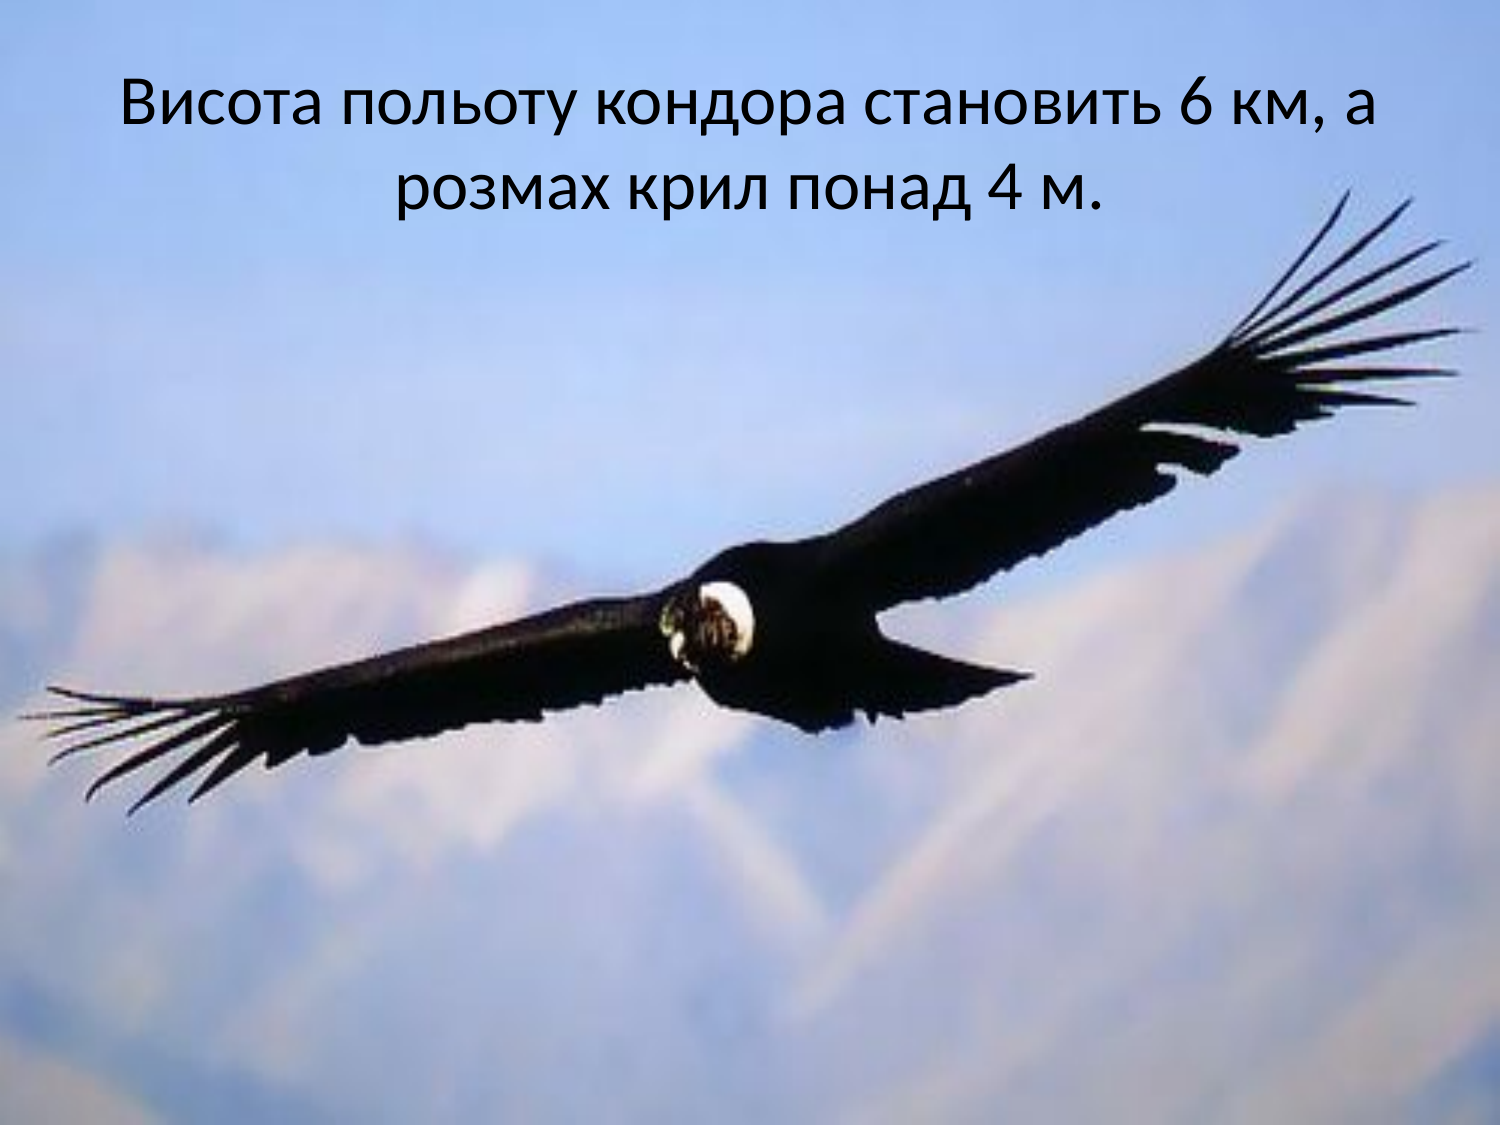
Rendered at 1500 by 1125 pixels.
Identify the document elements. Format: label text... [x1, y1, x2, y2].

picture [0, 0, 1500, 1125]
title Висота польоту кондора становить 6 км, а розмах крил понад 4 м. [75, 45, 1425, 233]
